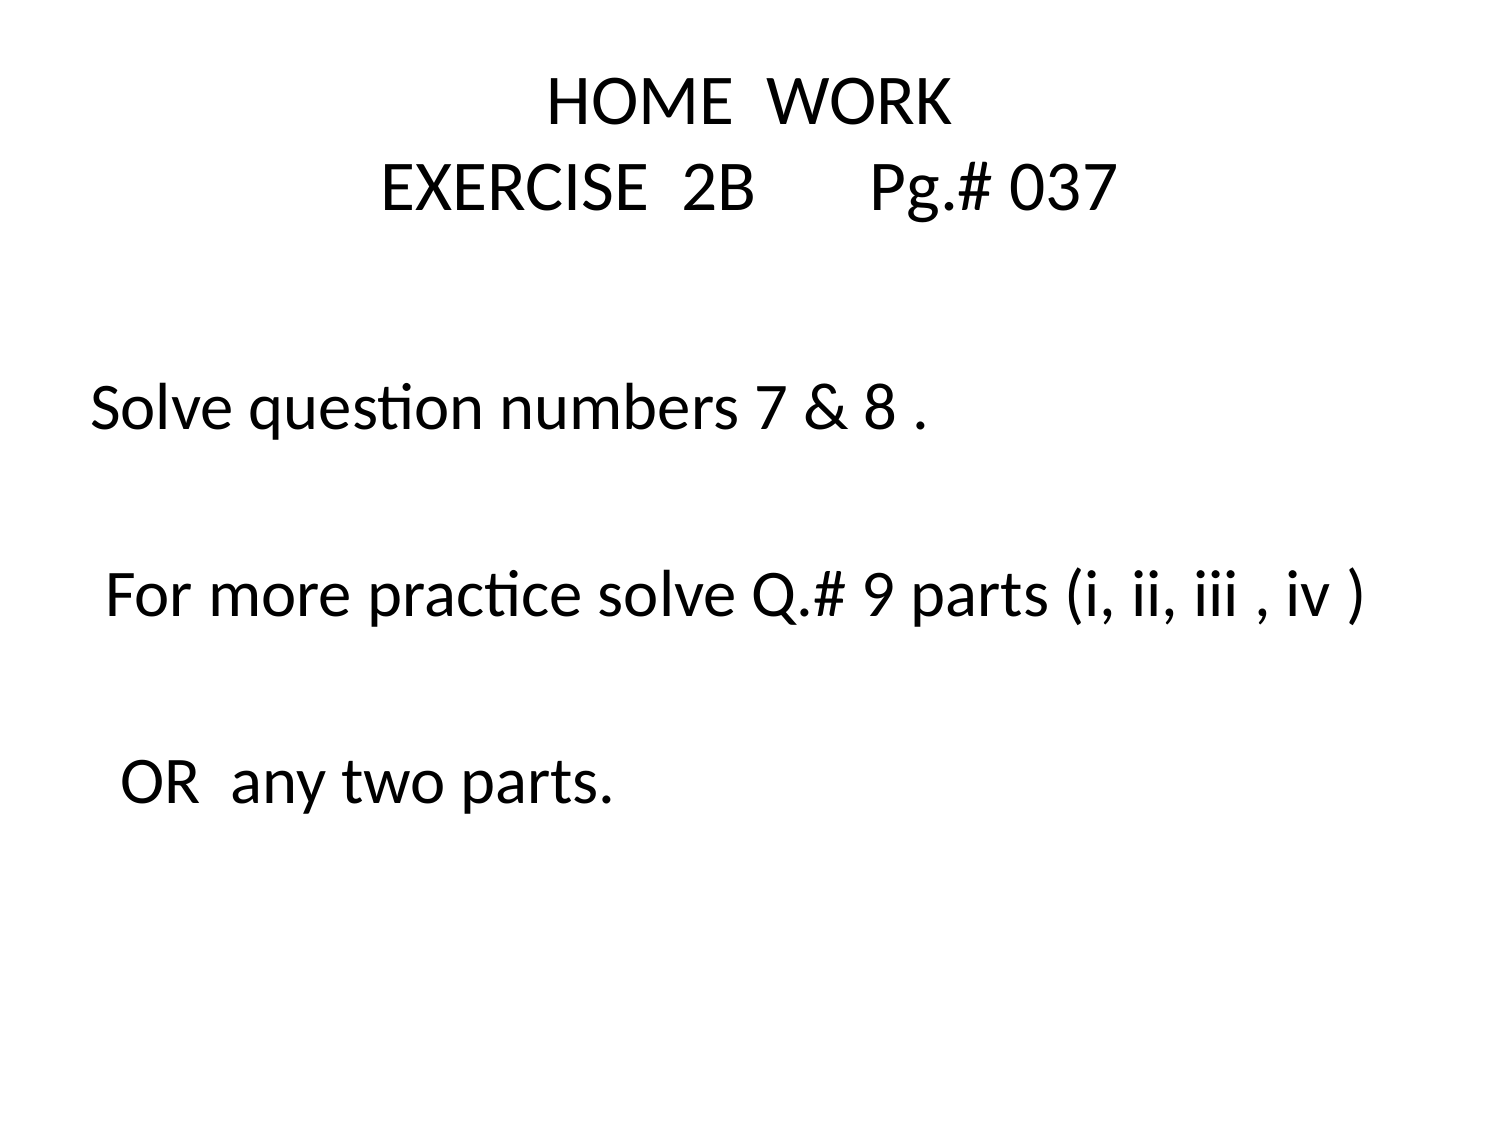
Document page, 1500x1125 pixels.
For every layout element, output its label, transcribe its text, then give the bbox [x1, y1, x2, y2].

list Solve question numbers 7 & 8 . For more practice solve Q.# 9 parts (i, ii, iii , iv ) OR any two parts. [75, 262, 1425, 1005]
title HOME WORK EXERCISE 2B Pg.# 037 [75, 45, 1425, 233]
